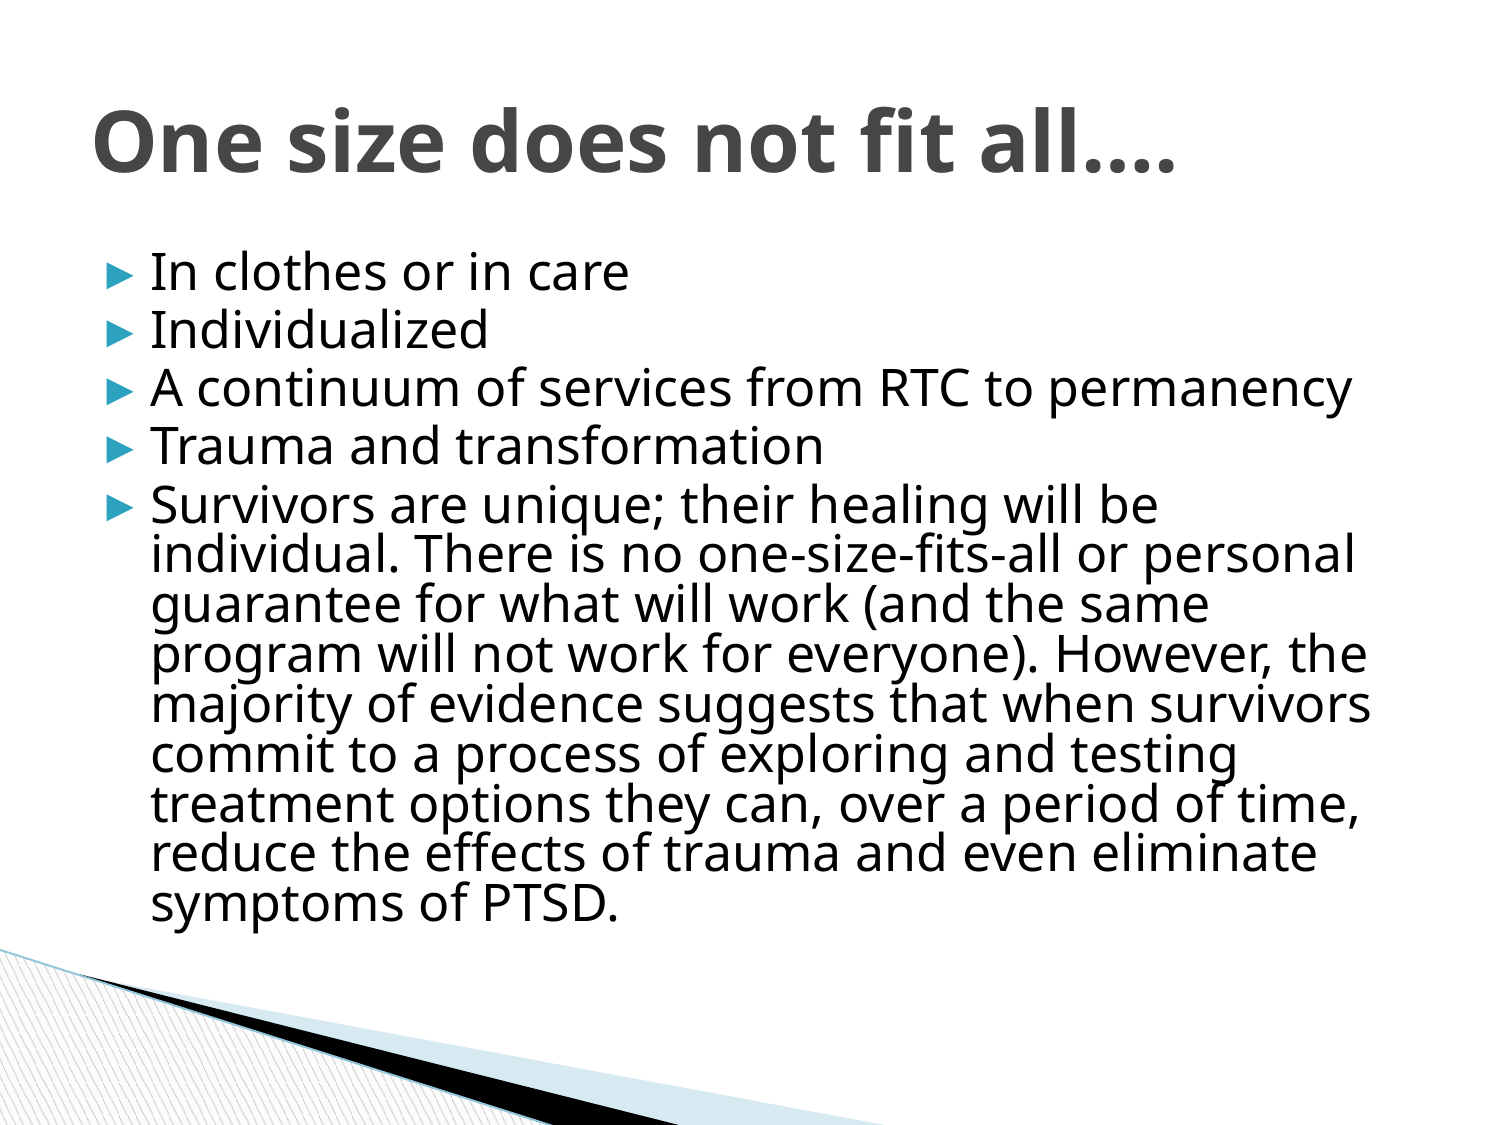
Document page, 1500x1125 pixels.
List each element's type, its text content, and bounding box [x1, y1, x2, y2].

title One size does not fit all…. [75, 45, 1425, 233]
list In clothes or in care Individualized A continuum of services from RTC to permanency Trauma and transformation Survivors are unique; their healing will be individual. There is no one-size-fits-all or personal guarantee for what will work (and the same program will not work for everyone). However, the majority of evidence suggests that when survivors commit to a process of exploring and testing treatment options they can, over a period of time, reduce the effects of trauma and even eliminate symptoms of PTSD. [75, 243, 1425, 986]
